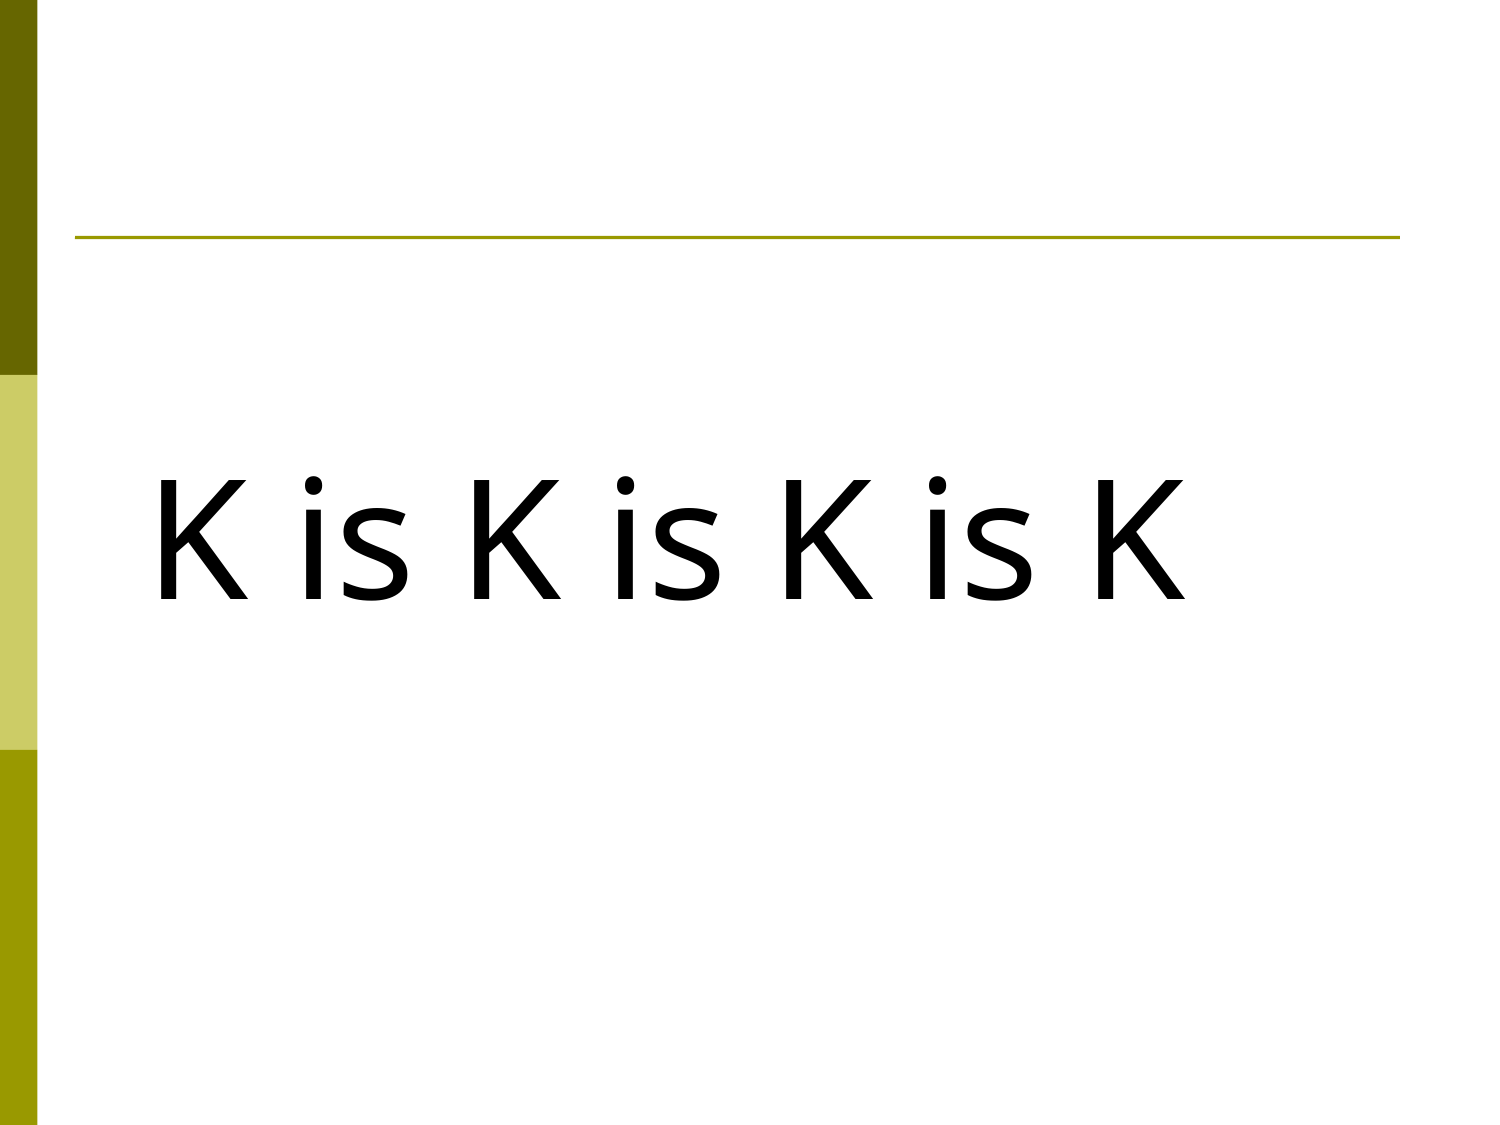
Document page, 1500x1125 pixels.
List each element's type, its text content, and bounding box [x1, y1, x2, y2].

list K is K is K is K [87, 425, 1477, 1125]
